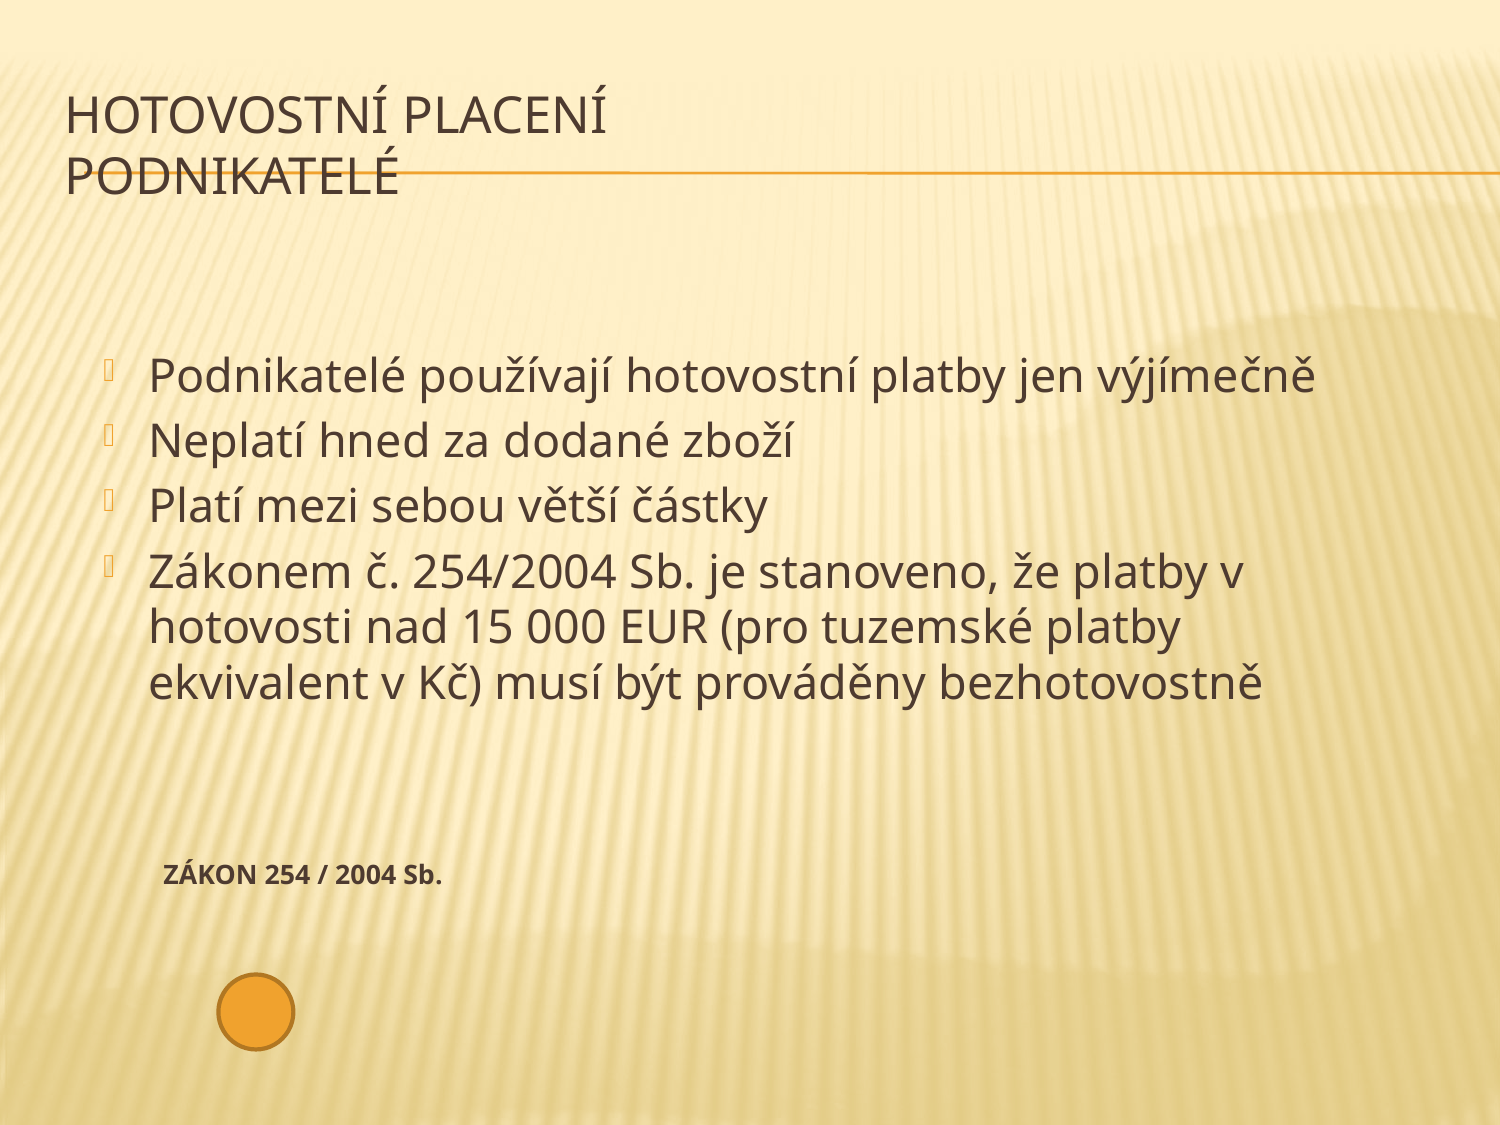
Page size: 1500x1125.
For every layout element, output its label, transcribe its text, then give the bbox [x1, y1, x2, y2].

text_box [216, 972, 296, 1052]
title Hotovostní placení Podnikatelé [50, 75, 1475, 213]
list Podnikatelé používají hotovostní platby jen výjímečně Neplatí hned za dodané zboží Platí mezi sebou větší částky Zákonem č. 254/2004 Sb. je stanoveno, že platby v hotovosti nad 15 000 EUR (pro tuzemské platby ekvivalent v Kč) musí být prováděny bezhotovostně ZÁKON 254 / 2004 Sb. [88, 338, 1388, 975]
